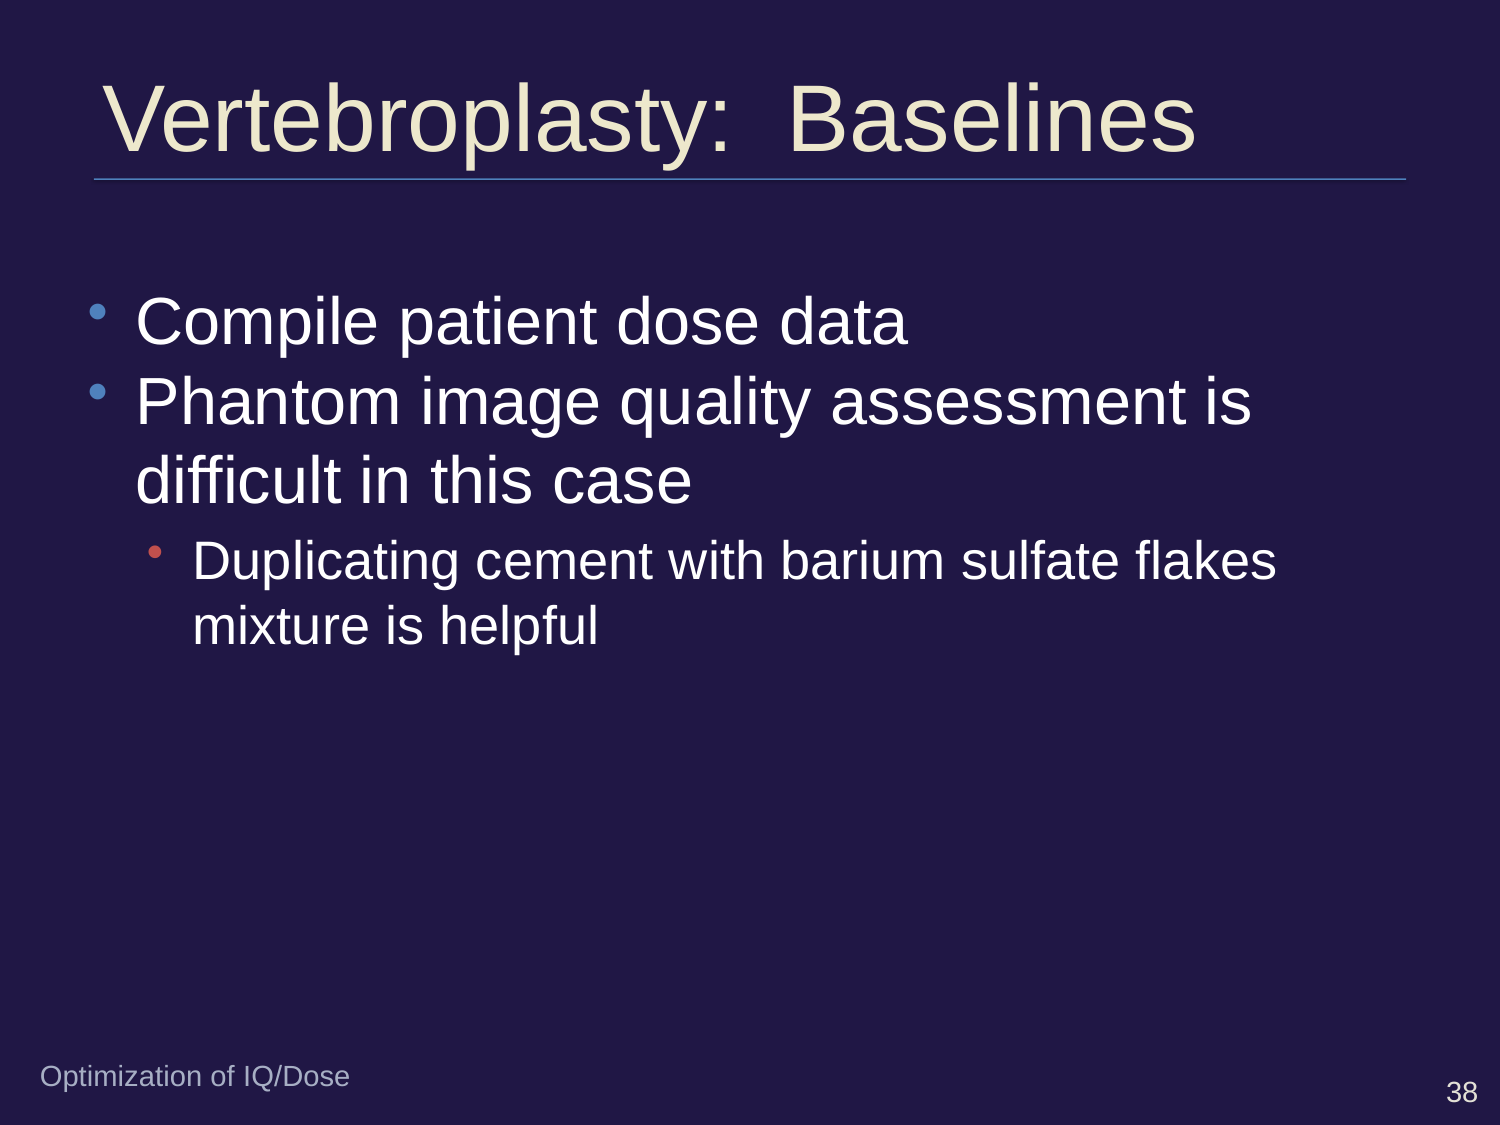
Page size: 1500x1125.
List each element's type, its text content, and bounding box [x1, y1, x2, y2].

slide_number 38 [1417, 1068, 1494, 1114]
footer Optimization of IQ/Dose [24, 1050, 716, 1095]
title Vertebroplasty: Baselines [77, 48, 1428, 178]
list Compile patient dose data Phantom image quality assessment is difficult in this case Duplicating cement with barium sulfate flakes mixture is helpful [75, 270, 1425, 1013]
